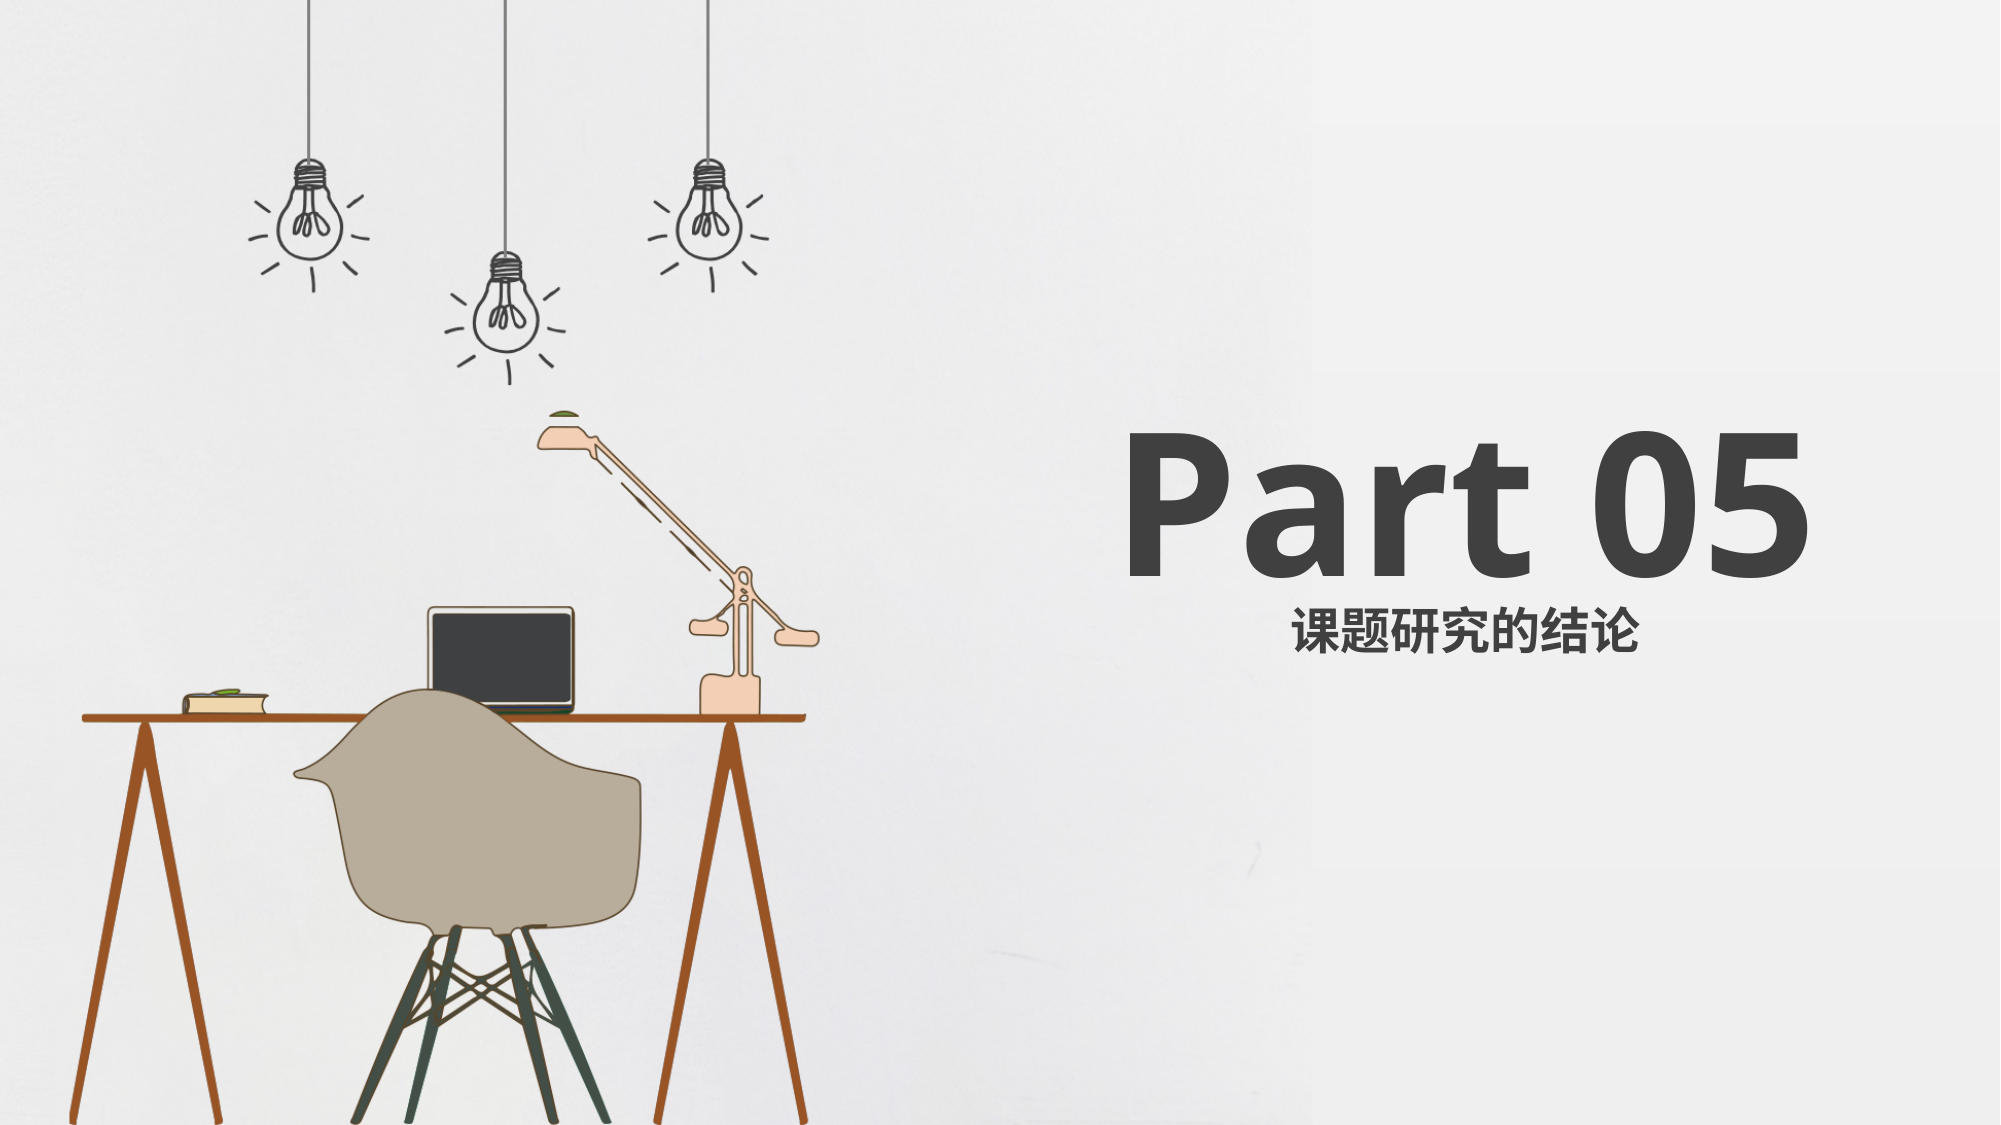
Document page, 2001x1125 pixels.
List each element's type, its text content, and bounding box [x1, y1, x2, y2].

text_box Part 05 [1313, 368, 1974, 624]
text_box 课题研究的结论 [1313, 592, 1873, 667]
picture [0, 0, 1313, 1125]
